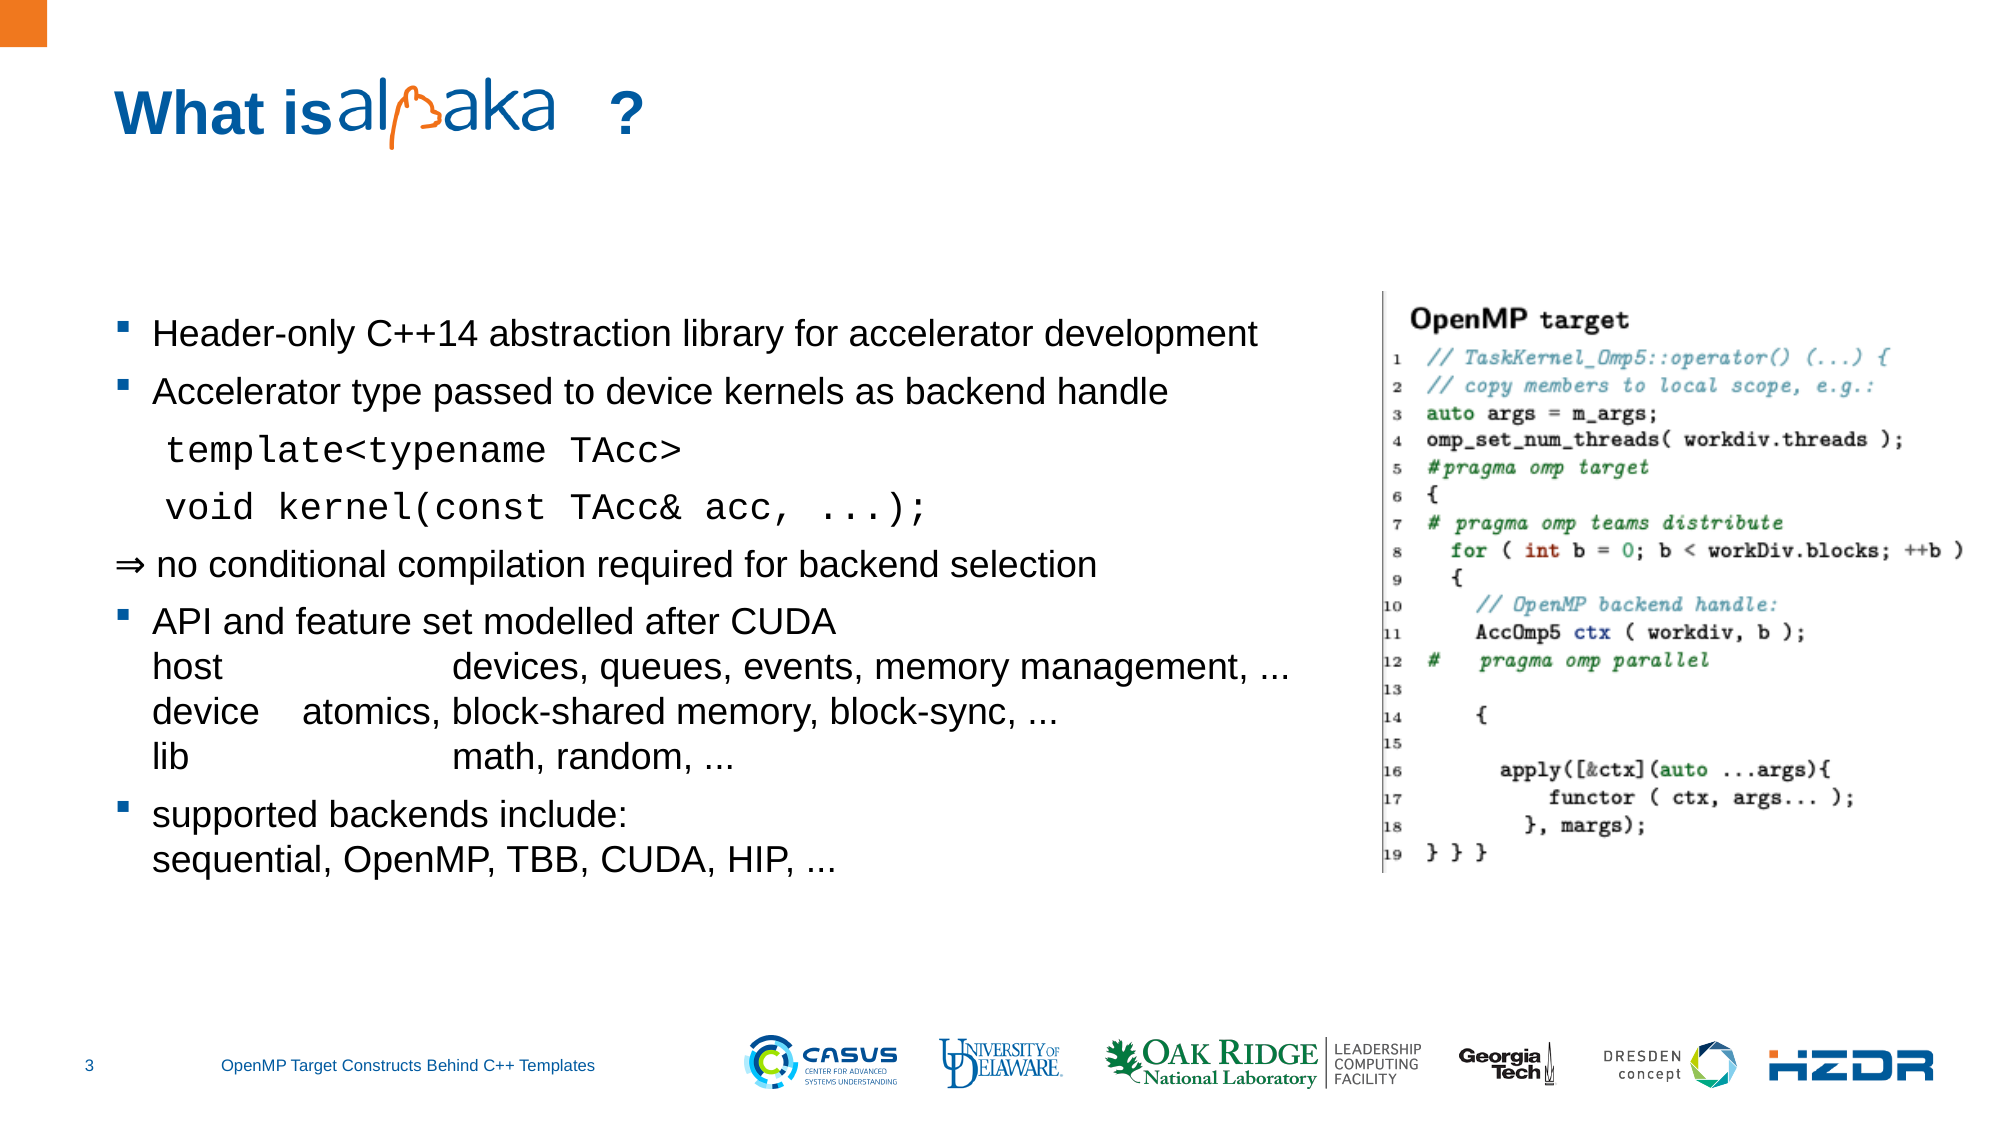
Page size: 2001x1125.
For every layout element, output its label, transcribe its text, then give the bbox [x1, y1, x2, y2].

slide_number 3 [6, 1034, 95, 1095]
title What is ? [554, 80, 1934, 148]
list Header-only C++14 abstraction library for accelerator development Accelerator type passed to device kernels as backend handle template<typename TAcc> void kernel(const TAcc& acc, ...); ⇒ no conditional compilation required for backend selection API and feature set modelled after CUDA host devices, queues, events, memory management, ... device atomics, block-shared memory, block-sync, ... lib math, random, ... supported backends include: sequential, OpenMP, TBB, CUDA, HIP, ... [114, 251, 1934, 1014]
picture [1603, 1040, 1738, 1089]
picture [935, 1037, 1066, 1089]
title What is ? [114, 80, 339, 148]
picture [1459, 1037, 1567, 1089]
footer OpenMP Target Constructs Behind C++ Templates [221, 1034, 965, 1095]
picture [1768, 1049, 1934, 1081]
picture [1105, 1037, 1421, 1089]
picture [339, 77, 554, 150]
picture [744, 1035, 897, 1089]
picture [1382, 291, 2000, 873]
